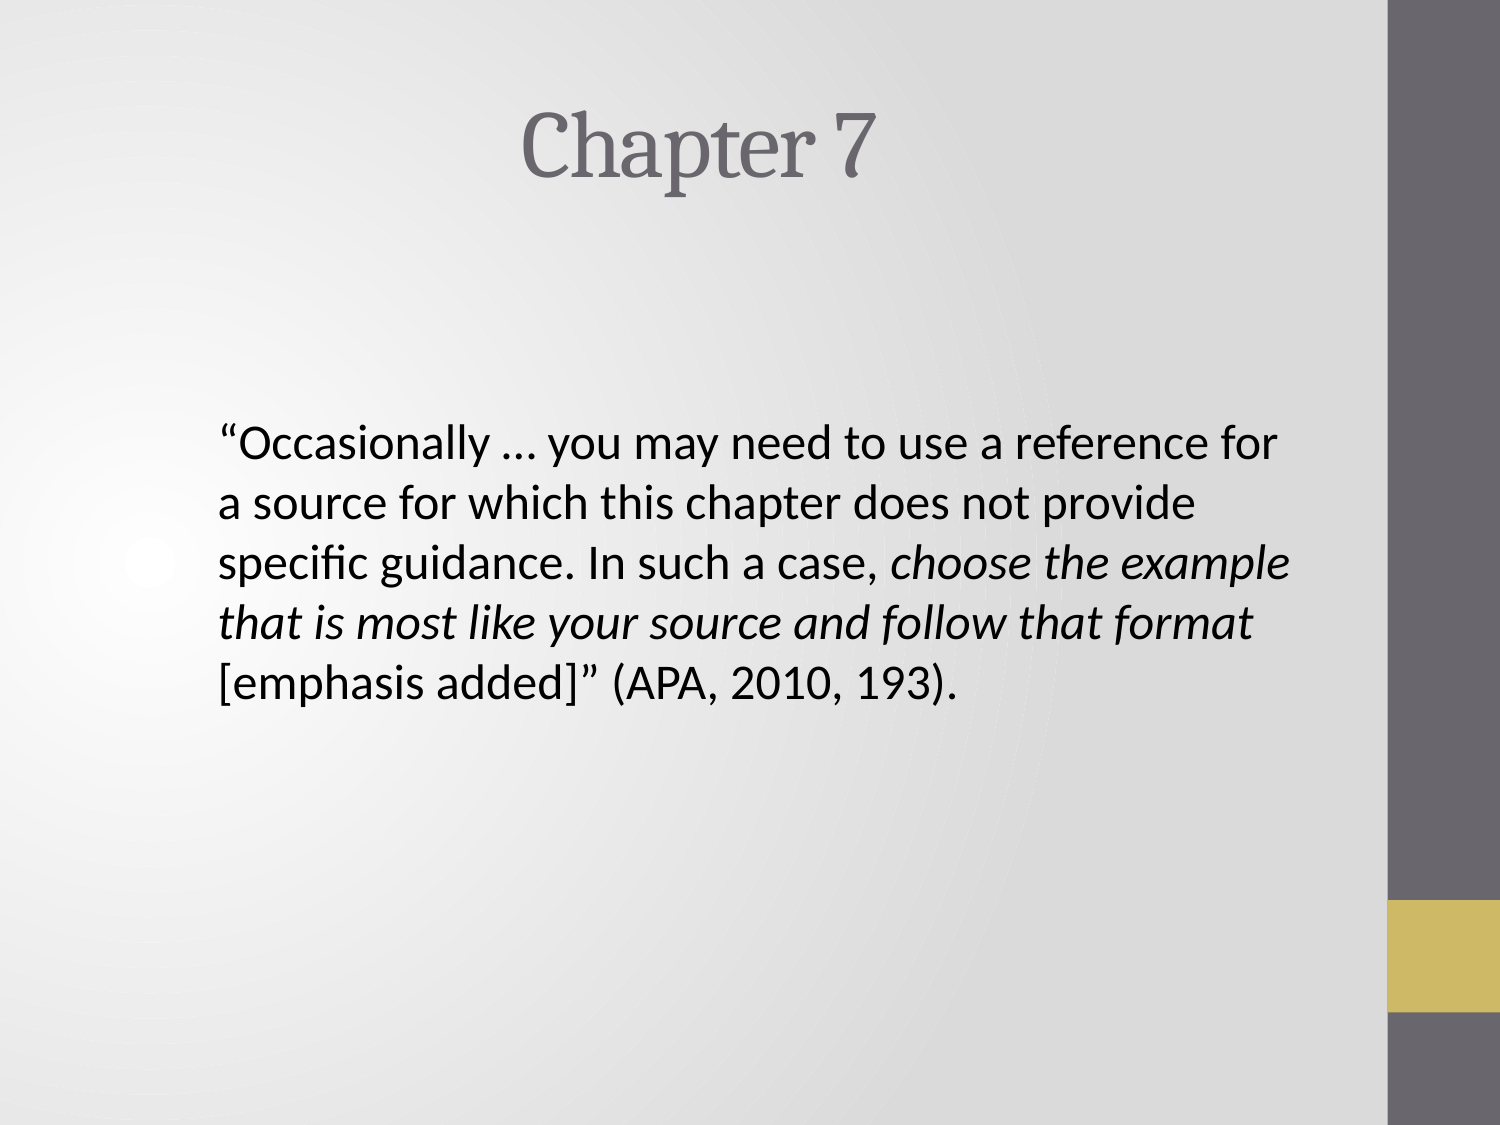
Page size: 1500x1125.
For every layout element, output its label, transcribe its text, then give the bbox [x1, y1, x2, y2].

title Chapter 7 [75, 45, 1325, 233]
list “Occasionally … you may need to use a reference for a source for which this chapter does not provide specific guidance. In such a case, choose the example that is most like your source and follow that format [emphasis added]” (APA, 2010, 193). [75, 262, 1325, 1050]
